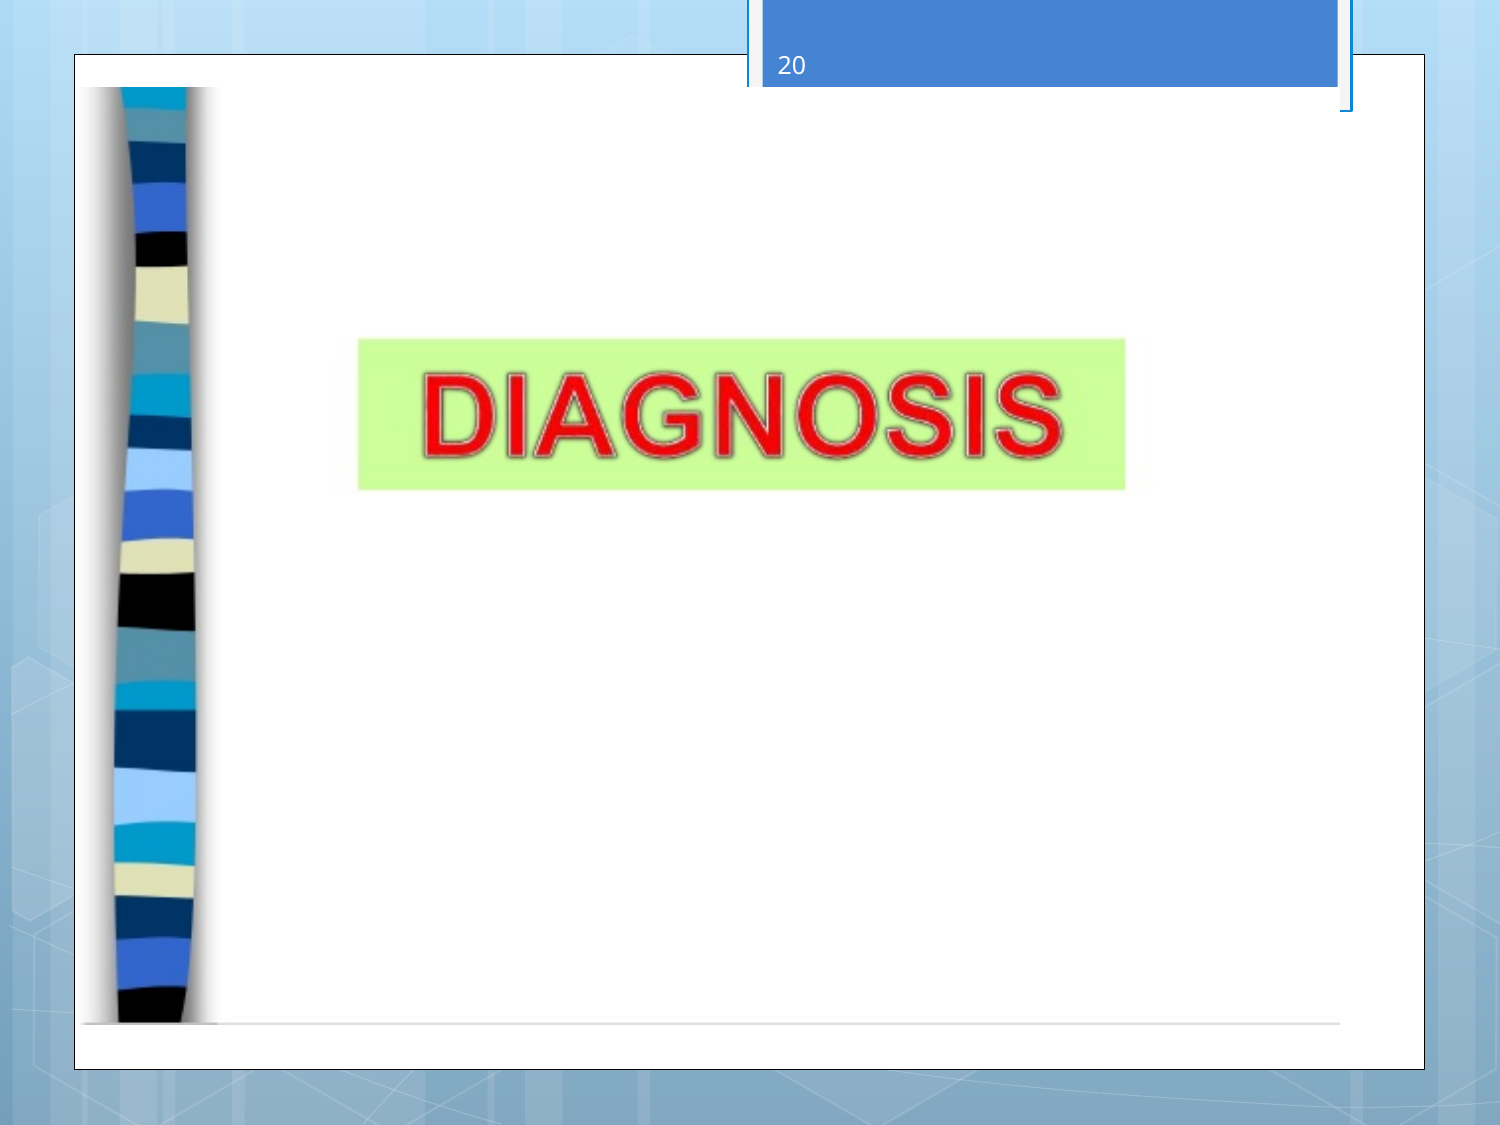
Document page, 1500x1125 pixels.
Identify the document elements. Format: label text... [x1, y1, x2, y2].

slide_number 20 [762, 36, 982, 85]
picture [74, 86, 1340, 1026]
